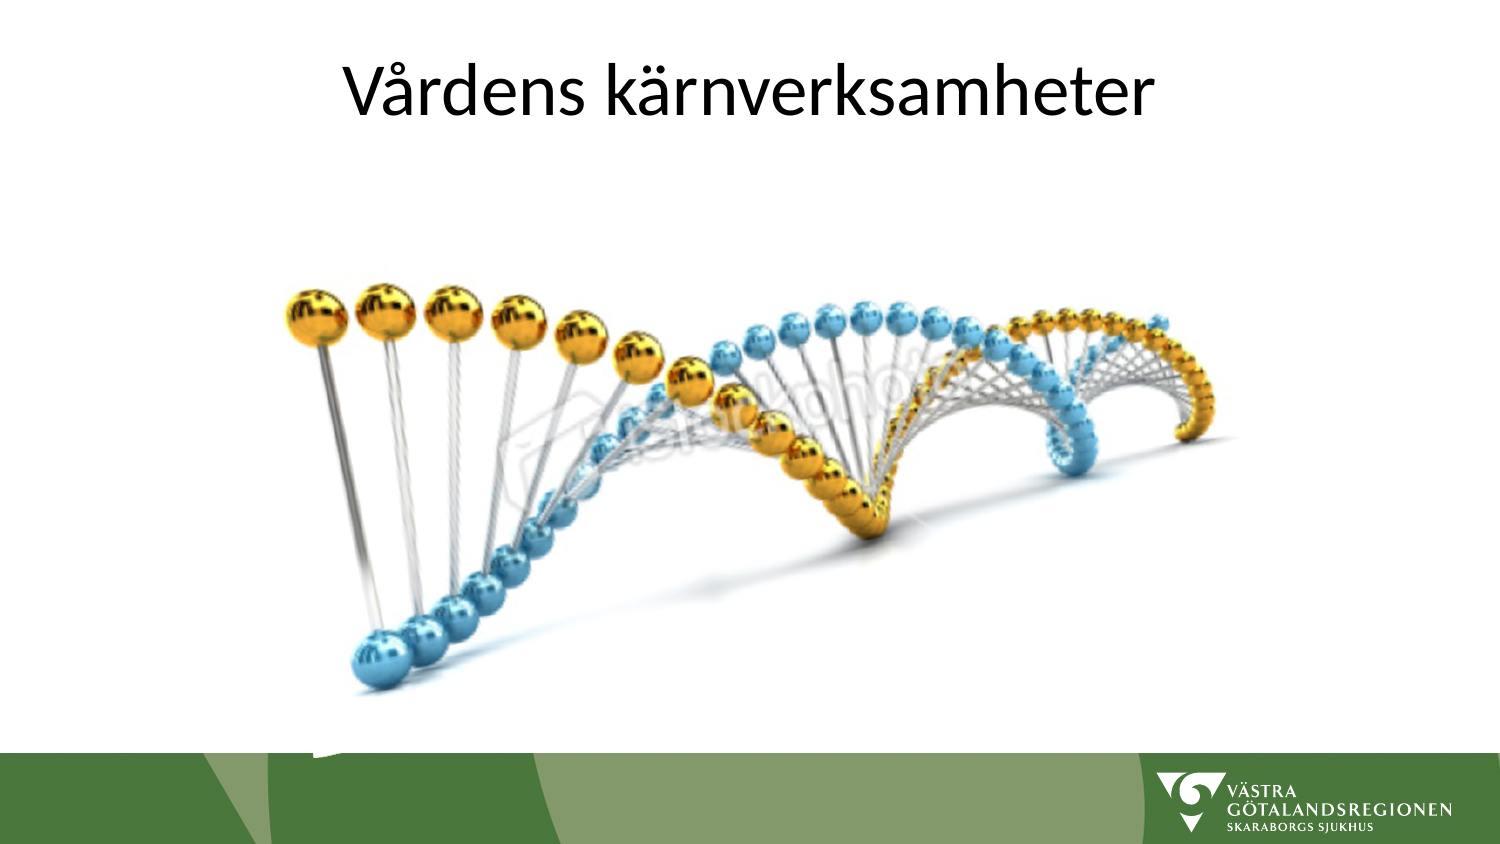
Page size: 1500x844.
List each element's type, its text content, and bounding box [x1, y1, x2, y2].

picture [0, 138, 1500, 844]
text_box Vårdens kärnverksamheter [185, 32, 1315, 138]
